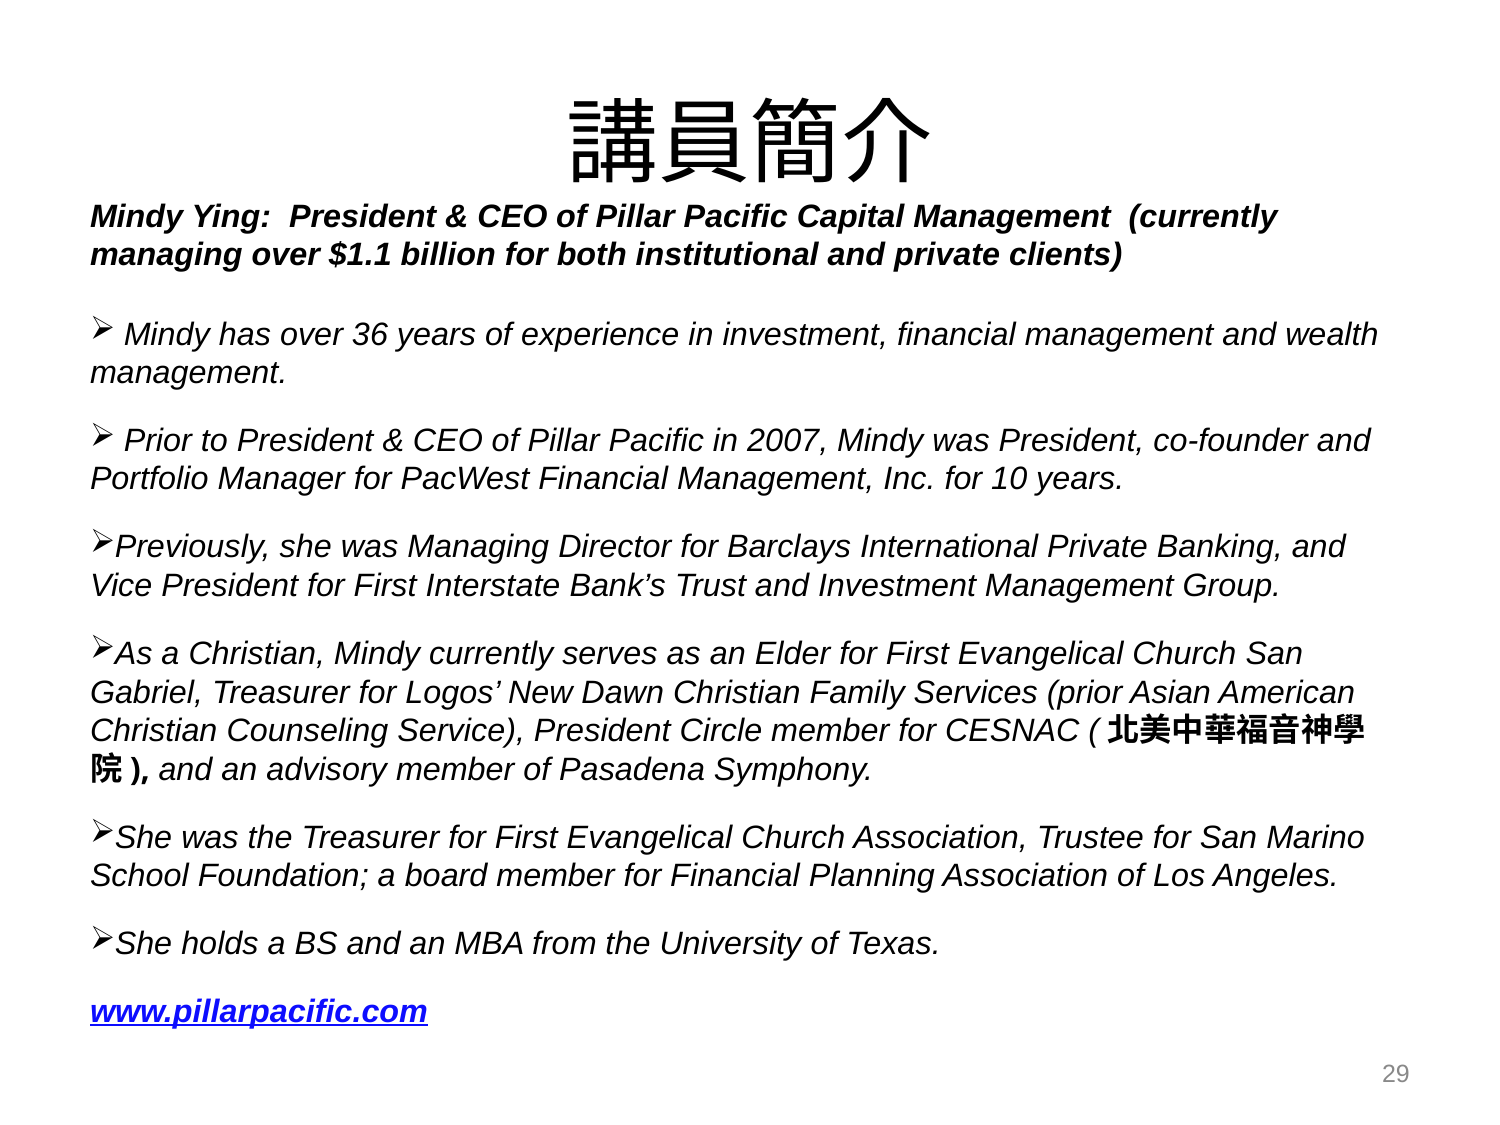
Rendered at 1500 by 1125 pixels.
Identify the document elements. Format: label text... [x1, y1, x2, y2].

title 講員簡介 [75, 45, 1425, 187]
list Mindy Ying: President & CEO of Pillar Pacific Capital Management (currently managing over $1.1 billion for both institutional and private clients) Mindy has over 36 years of experience in investment, financial management and wealth management. Prior to President & CEO of Pillar Pacific in 2007, Mindy was President, co-founder and Portfolio Manager for PacWest Financial Management, Inc. for 10 years. Previously, she was Managing Director for Barclays International Private Banking, and Vice President for First Interstate Bank’s Trust and Investment Management Group. As a Christian, Mindy currently serves as an Elder for First Evangelical Church San Gabriel, Treasurer for Logos’ New Dawn Christian Family Services (prior Asian American Christian Counseling Service), President Circle member for CESNAC (北美中華福音神學院), and an advisory member of Pasadena Symphony. She was the Treasurer for First Evangelical Church Association, Trustee for San Marino School Foundation; a board member for Financial Planning Association of Los Angeles. She holds a BS and an MBA from the University of Texas. www.pillarpacific.com [75, 187, 1425, 1038]
slide_number 29 [1074, 1042, 1425, 1103]
